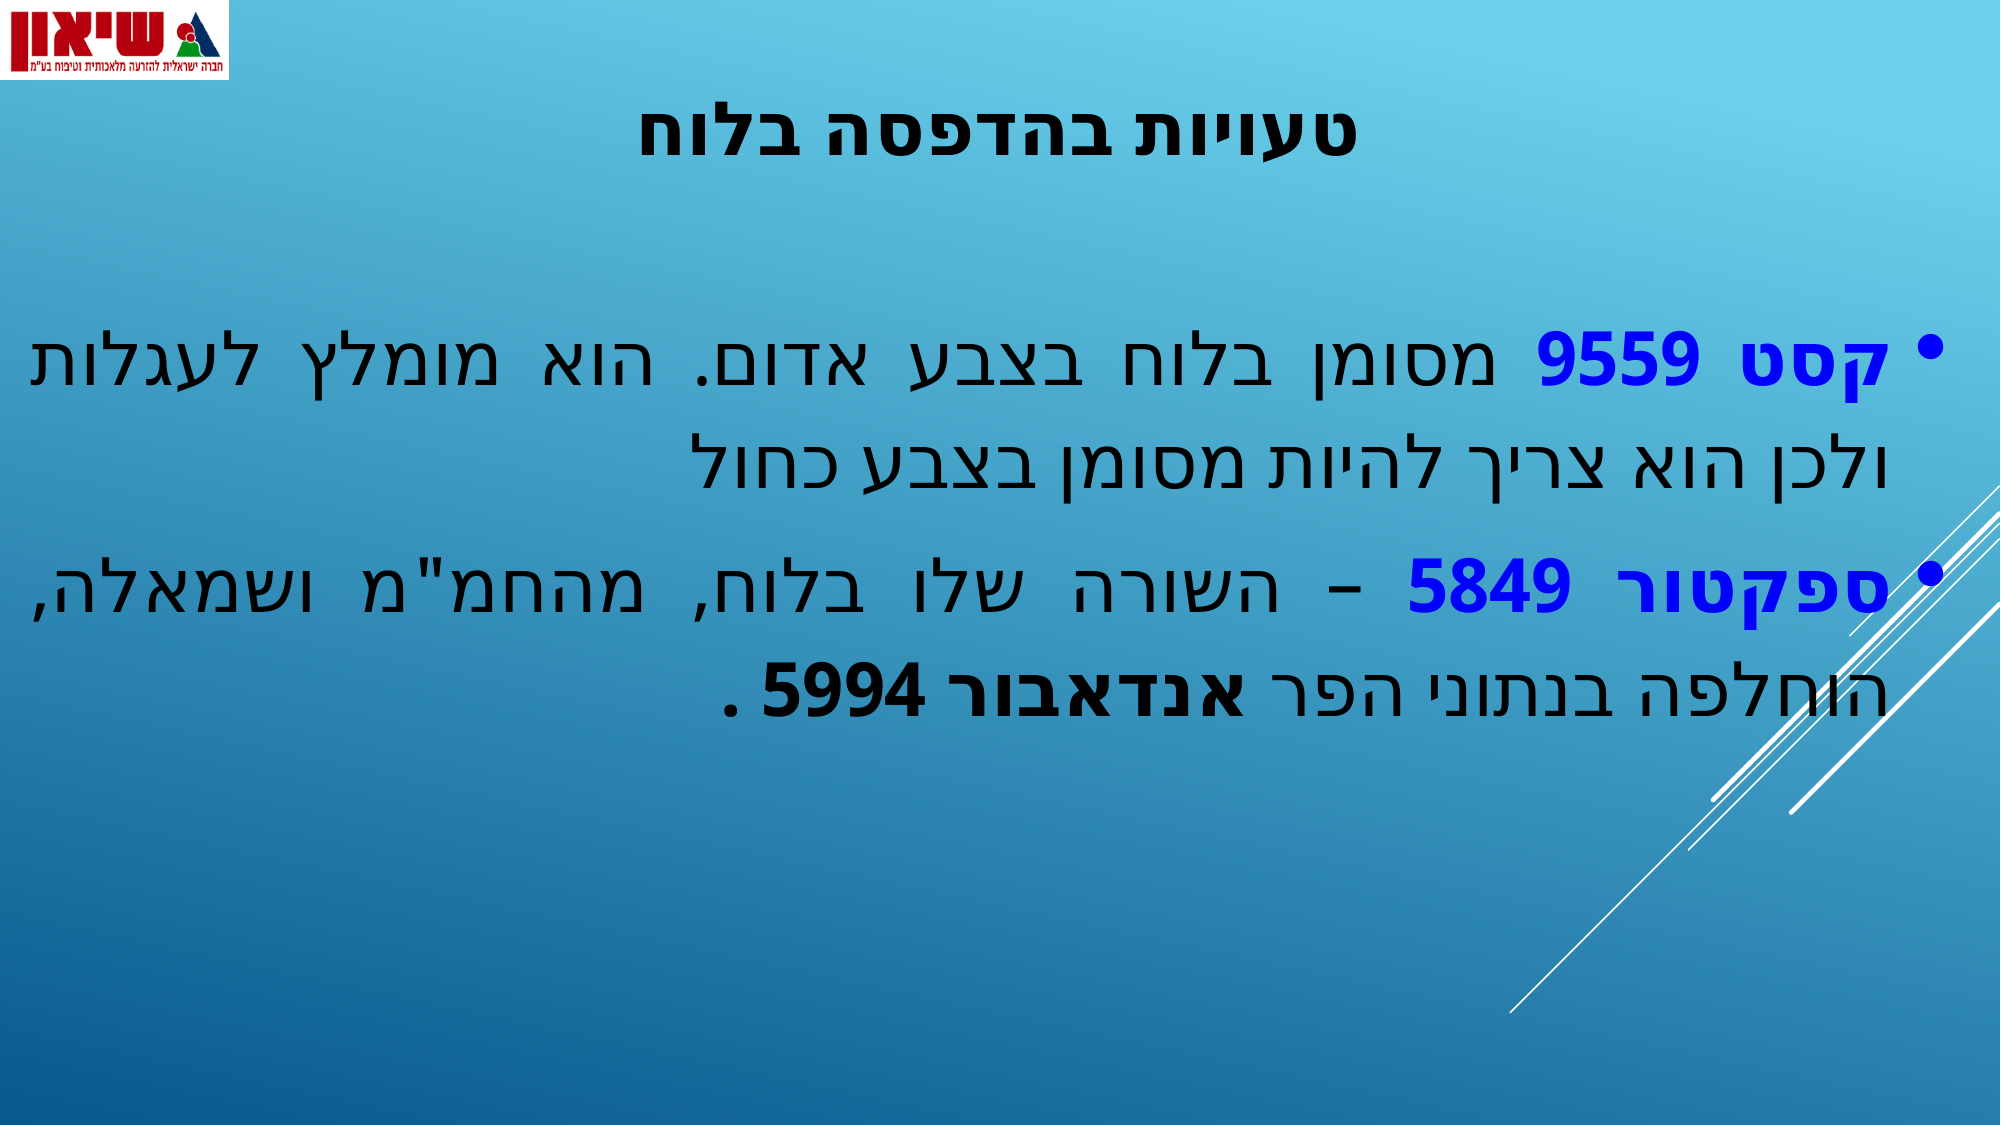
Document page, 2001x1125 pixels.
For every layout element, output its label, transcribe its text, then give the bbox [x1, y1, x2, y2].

text_box קסט 9559 מסומן בלוח בצבע אדום. הוא מומלץ לעגלות ולכן הוא צריך להיות מסומן בצבע כחול ספקטור 5849 – השורה שלו בלוח, מהחמ"מ ושמאלה, הוחלפה בנתוני הפר אנדאבור 5994 . [16, 289, 1965, 739]
title טעויות בהדפסה בלוח [135, 17, 1861, 235]
picture [0, 0, 229, 80]
